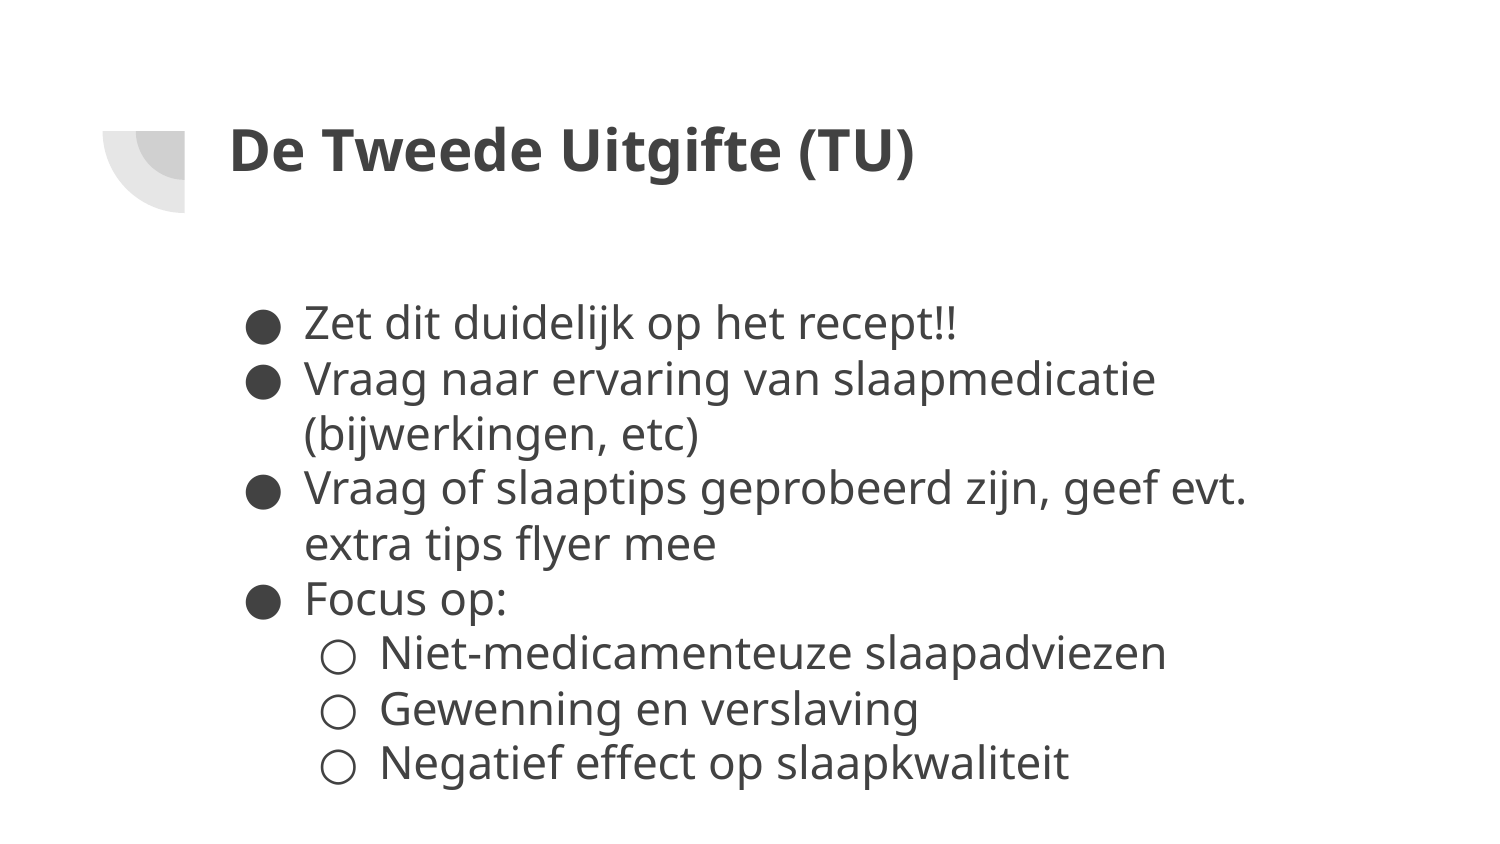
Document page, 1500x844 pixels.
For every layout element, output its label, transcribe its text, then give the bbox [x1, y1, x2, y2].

title De Tweede Uitgifte (TU) [213, 98, 1368, 263]
text_box Zet dit duidelijk op het recept!! Vraag naar ervaring van slaapmedicatie (bijwerkingen, etc) Vraag of slaaptips geprobeerd zijn, geef evt. extra tips flyer mee Focus op: Niet-medicamenteuze slaapadviezen Gewenning en verslaving Negatief effect op slaapkwaliteit [213, 279, 1357, 844]
